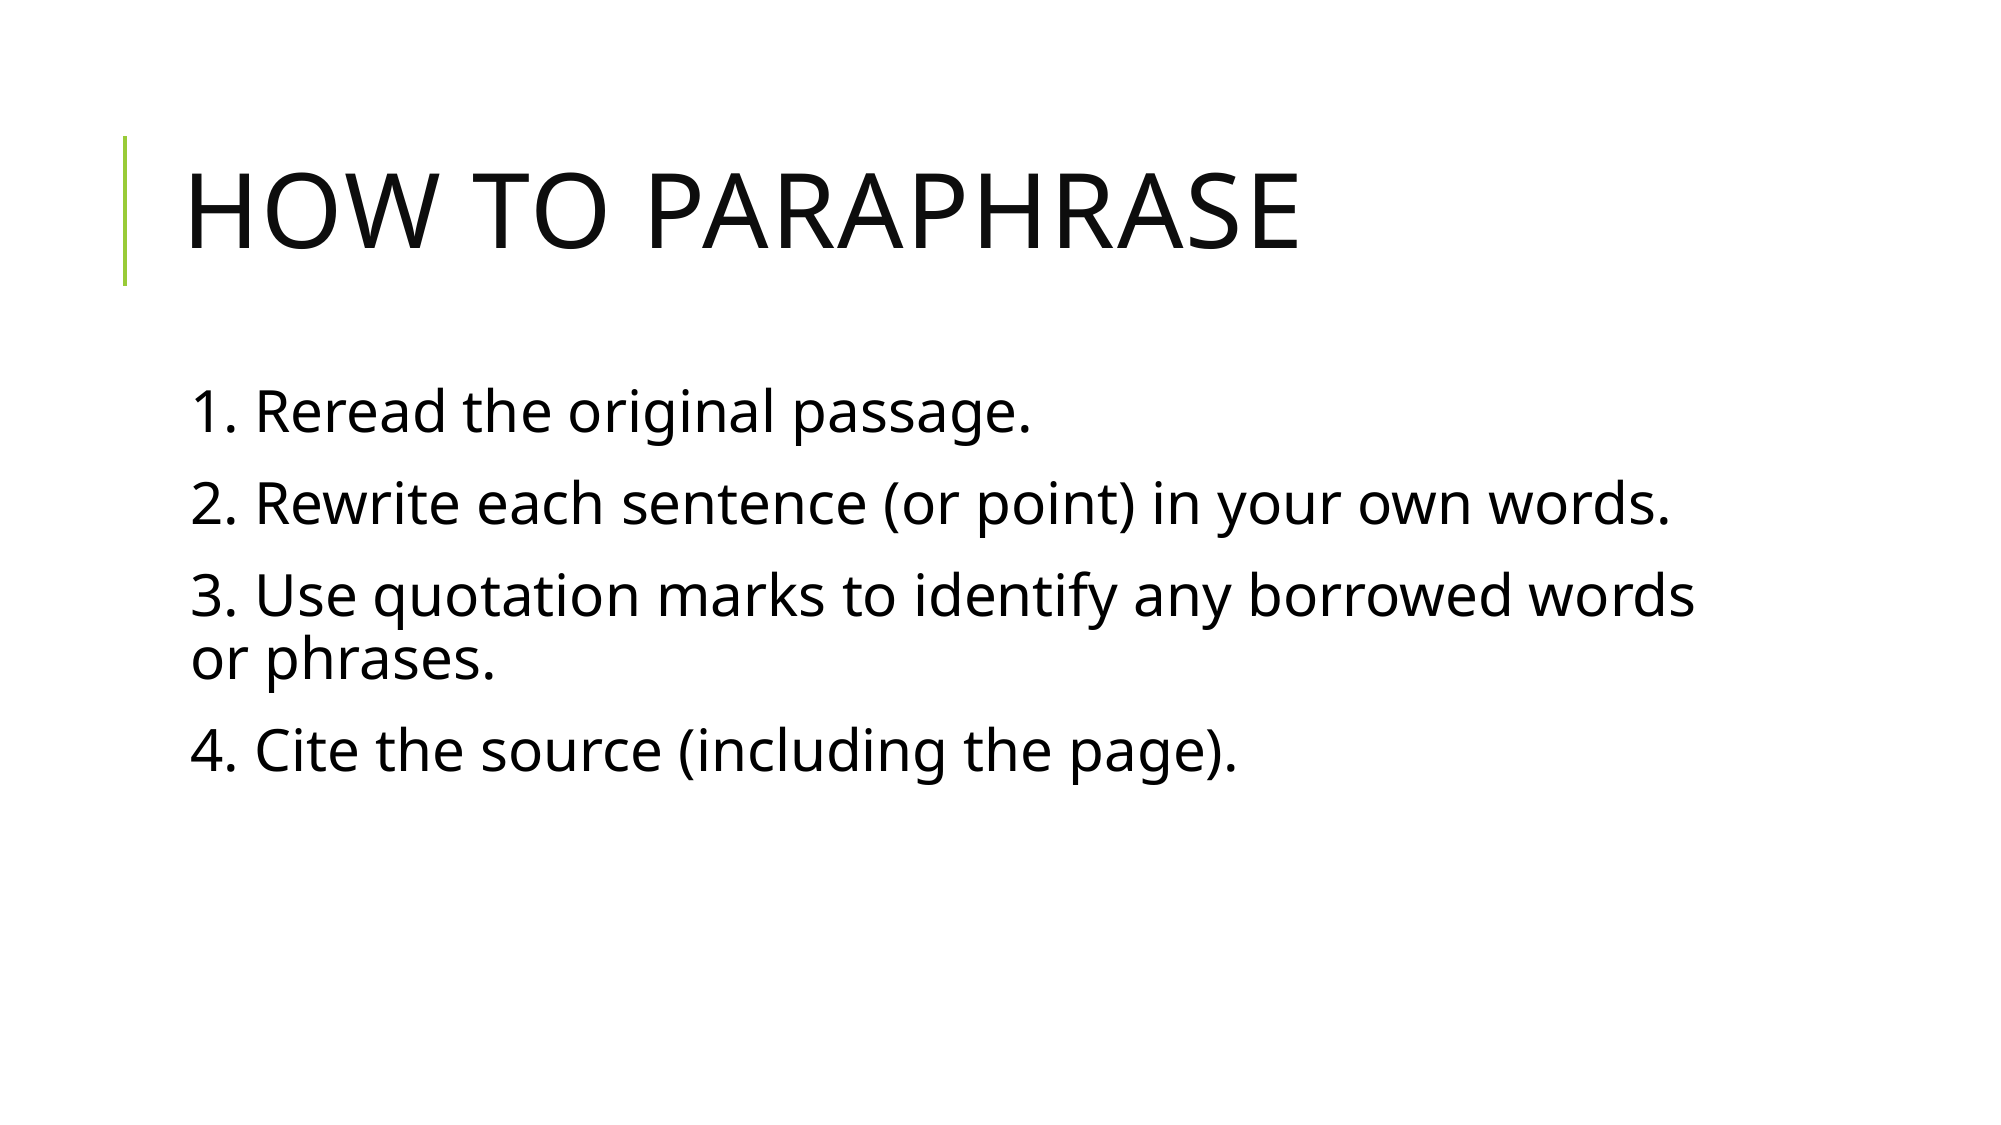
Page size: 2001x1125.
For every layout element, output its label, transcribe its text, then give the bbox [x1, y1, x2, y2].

list 1. Reread the original passage. 2. Rewrite each sentence (or point) in your own words. 3. Use quotation marks to identify any borrowed words or phrases. 4. Cite the source (including the page). [168, 375, 1763, 1035]
title How to paraphrase [168, 96, 1763, 342]
